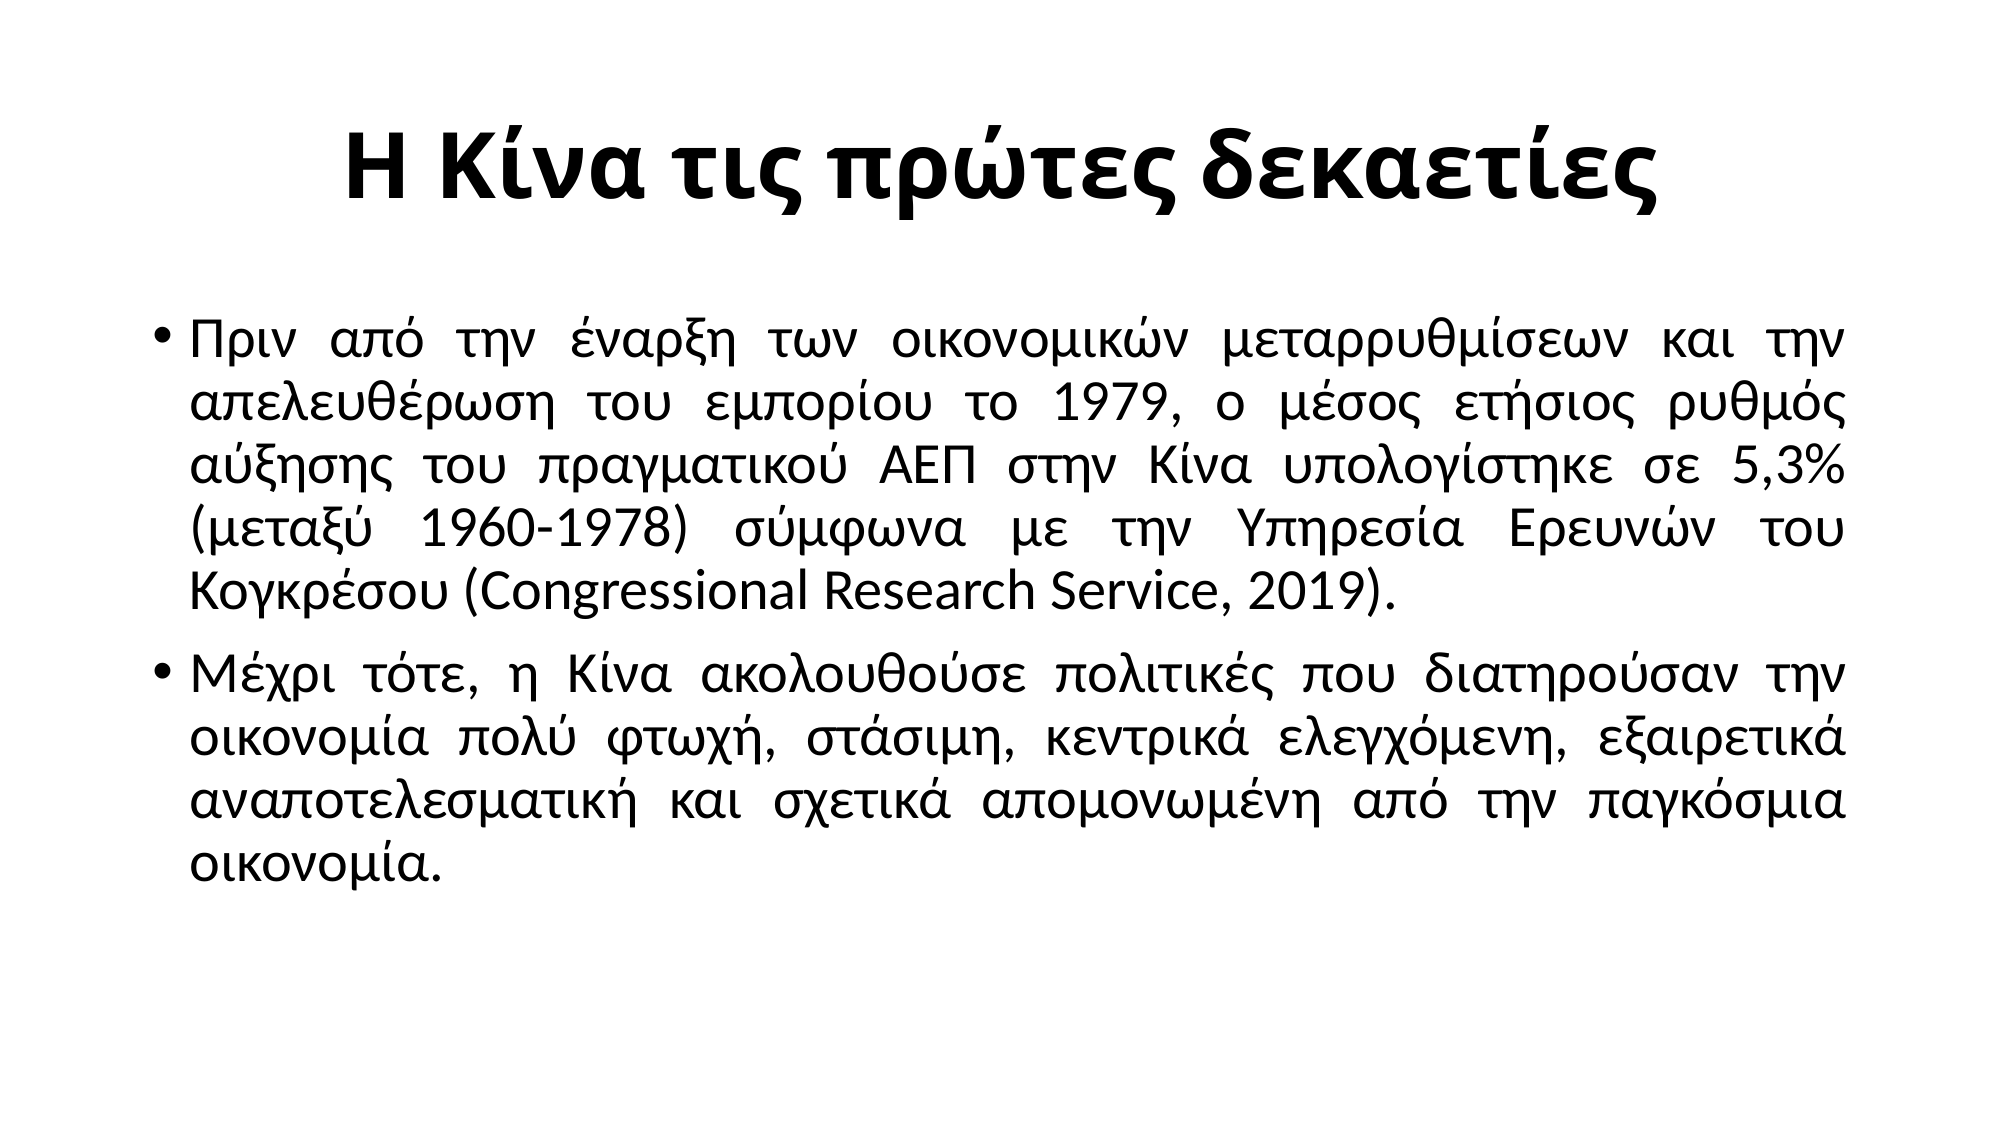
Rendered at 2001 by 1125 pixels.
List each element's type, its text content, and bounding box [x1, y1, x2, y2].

list Πριν από την έναρξη των οικονομικών μεταρρυθμίσεων και την απελευθέρωση του εμπορίου το 1979, ο μέσος ετήσιος ρυθμός αύξησης του πραγματικού ΑΕΠ στην Κίνα υπολογίστηκε σε 5,3% (μεταξύ 1960-1978) σύμφωνα με την Υπηρεσία Ερευνών του Κογκρέσου (Congressional Research Service, 2019). Μέχρι τότε, η Κίνα ακολουθούσε πολιτικές που διατηρούσαν την οικονομία πολύ φτωχή, στάσιμη, κεντρικά ελεγχόμενη, εξαιρετικά αναποτελεσματική και σχετικά απομονωμένη από την παγκόσμια οικονομία. [137, 299, 1863, 1014]
title Η Κίνα τις πρώτες δεκαετίες [137, 59, 1863, 278]
